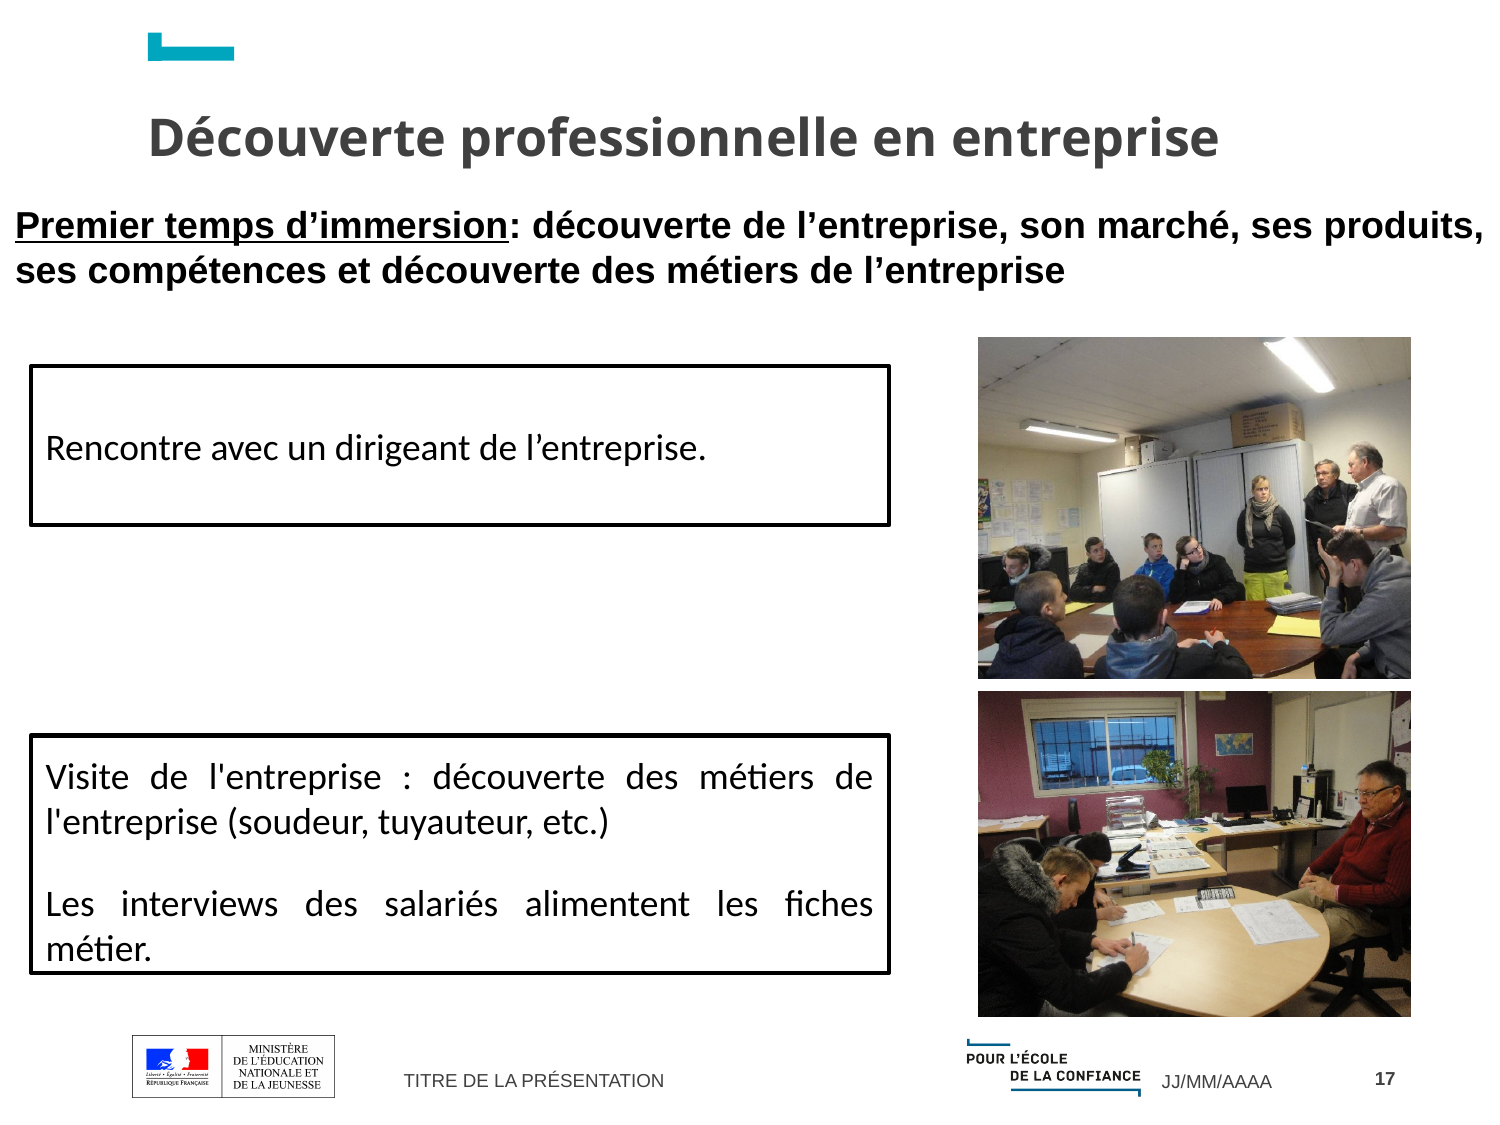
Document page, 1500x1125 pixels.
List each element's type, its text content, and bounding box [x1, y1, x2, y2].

picture [132, 1035, 335, 1098]
text_box Visite de l'entreprise : découverte des métiers de l'entreprise (soudeur, tuyauteur, etc.) Les interviews des salariés alimentent les fiches métier. [29, 733, 891, 975]
picture [978, 336, 1412, 679]
text_box Rencontre avec un dirigeant de l’entreprise. [29, 364, 891, 527]
picture [978, 691, 1411, 1017]
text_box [147, 32, 235, 62]
slide_number 17 [1336, 1048, 1411, 1109]
picture [953, 1025, 1154, 1109]
title Découverte professionnelle en entreprise [132, 29, 1425, 146]
list Premier temps d’immersion: découverte de l’entreprise, son marché, ses produits, ses compétences et découverte des métiers de l’entreprise [0, 146, 1500, 759]
